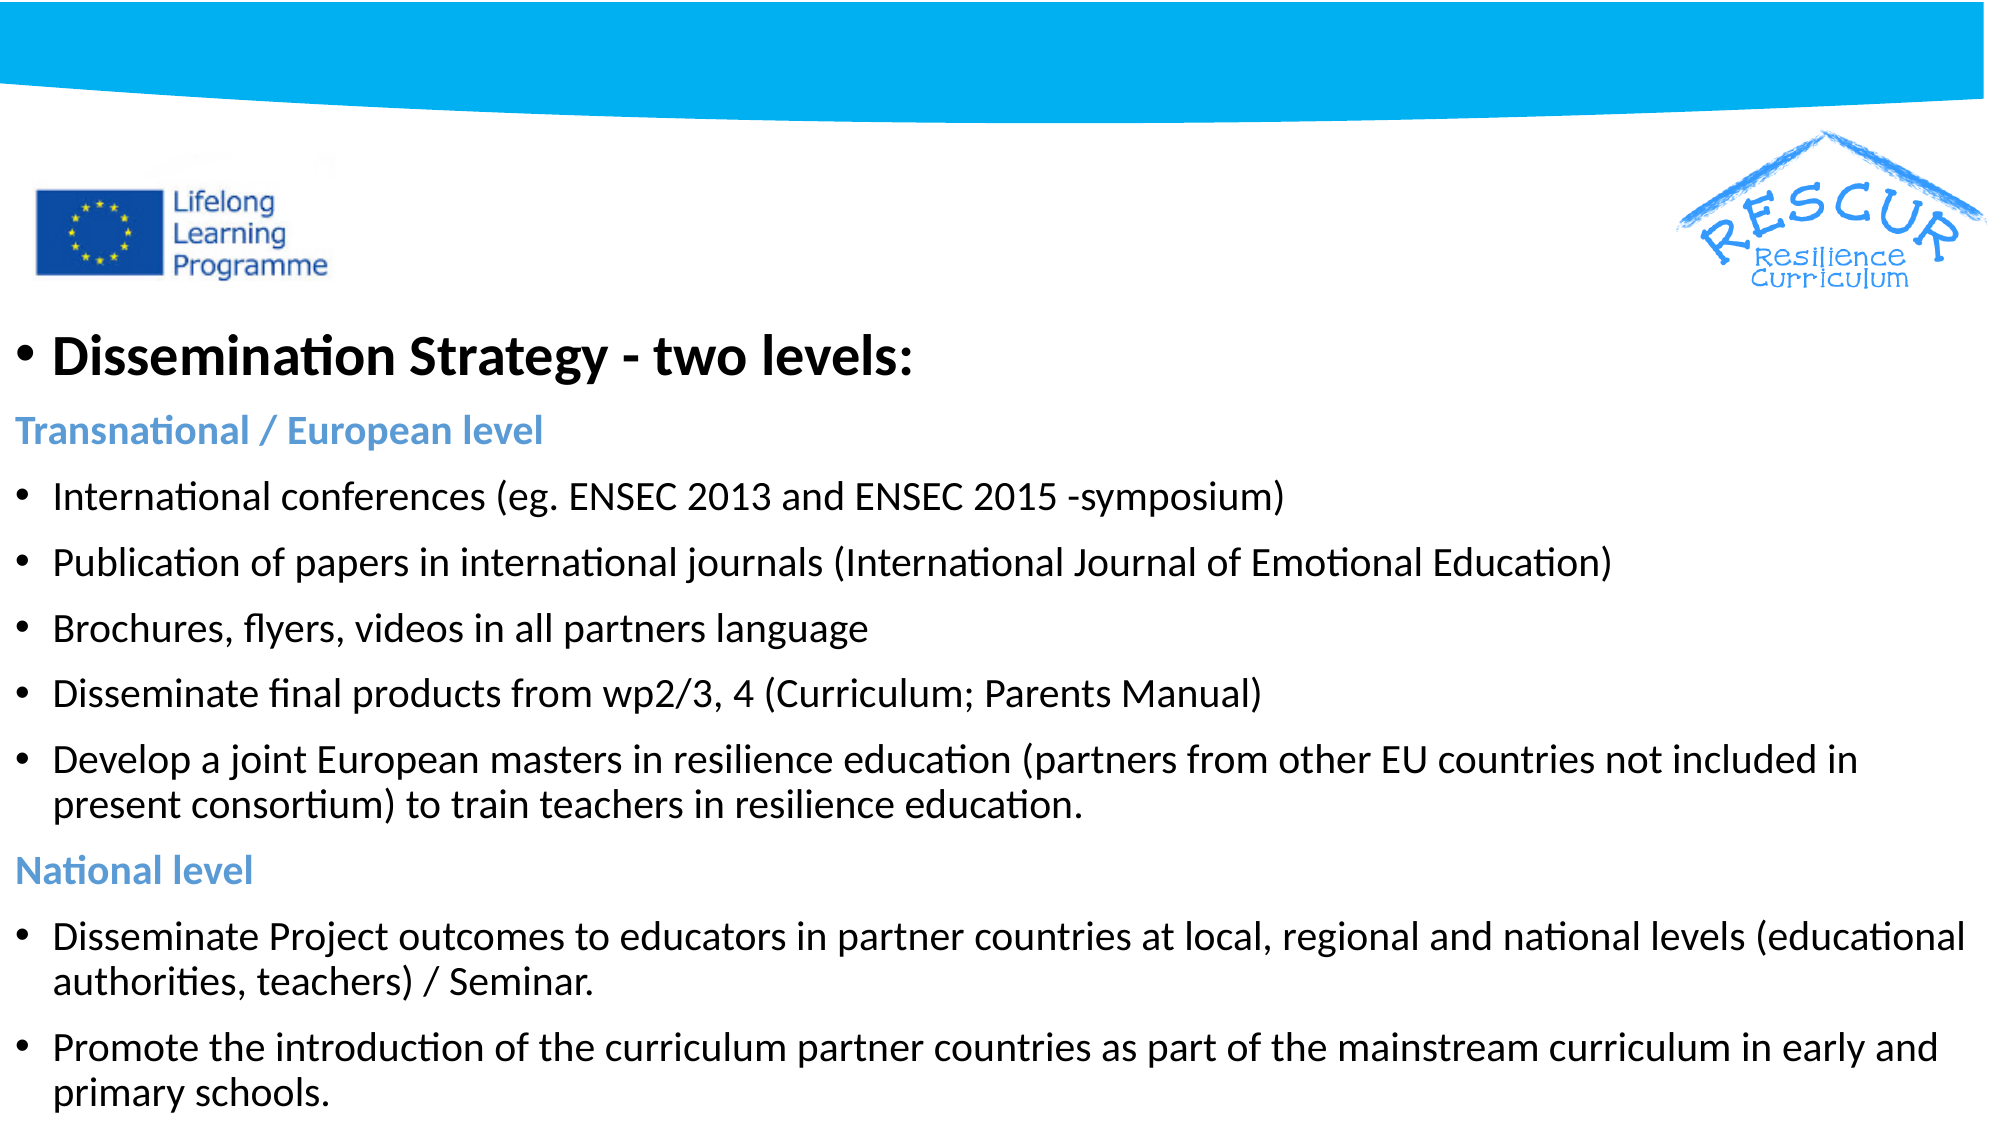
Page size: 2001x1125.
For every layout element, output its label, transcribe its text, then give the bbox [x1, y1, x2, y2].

picture [1658, 121, 2000, 317]
picture [26, 152, 336, 282]
list Dissemination Strategy - two levels: Transnational / European level International conferences (eg. ENSEC 2013 and ENSEC 2015 -symposium) Publication of papers in international journals (International Journal of Emotional Education) Brochures, flyers, videos in all partners language Disseminate final products from wp2/3, 4 (Curriculum; Parents Manual) Develop a joint European masters in resilience education (partners from other EU countries not included in present consortium) to train teachers in resilience education. National level Disseminate Project outcomes to educators in partner countries at local, regional and national levels (educational authorities, teachers) / Seminar. Promote the introduction of the curriculum partner countries as part of the mainstream curriculum in early and primary schools. [0, 317, 2000, 1125]
text_box [0, 2, 1984, 124]
